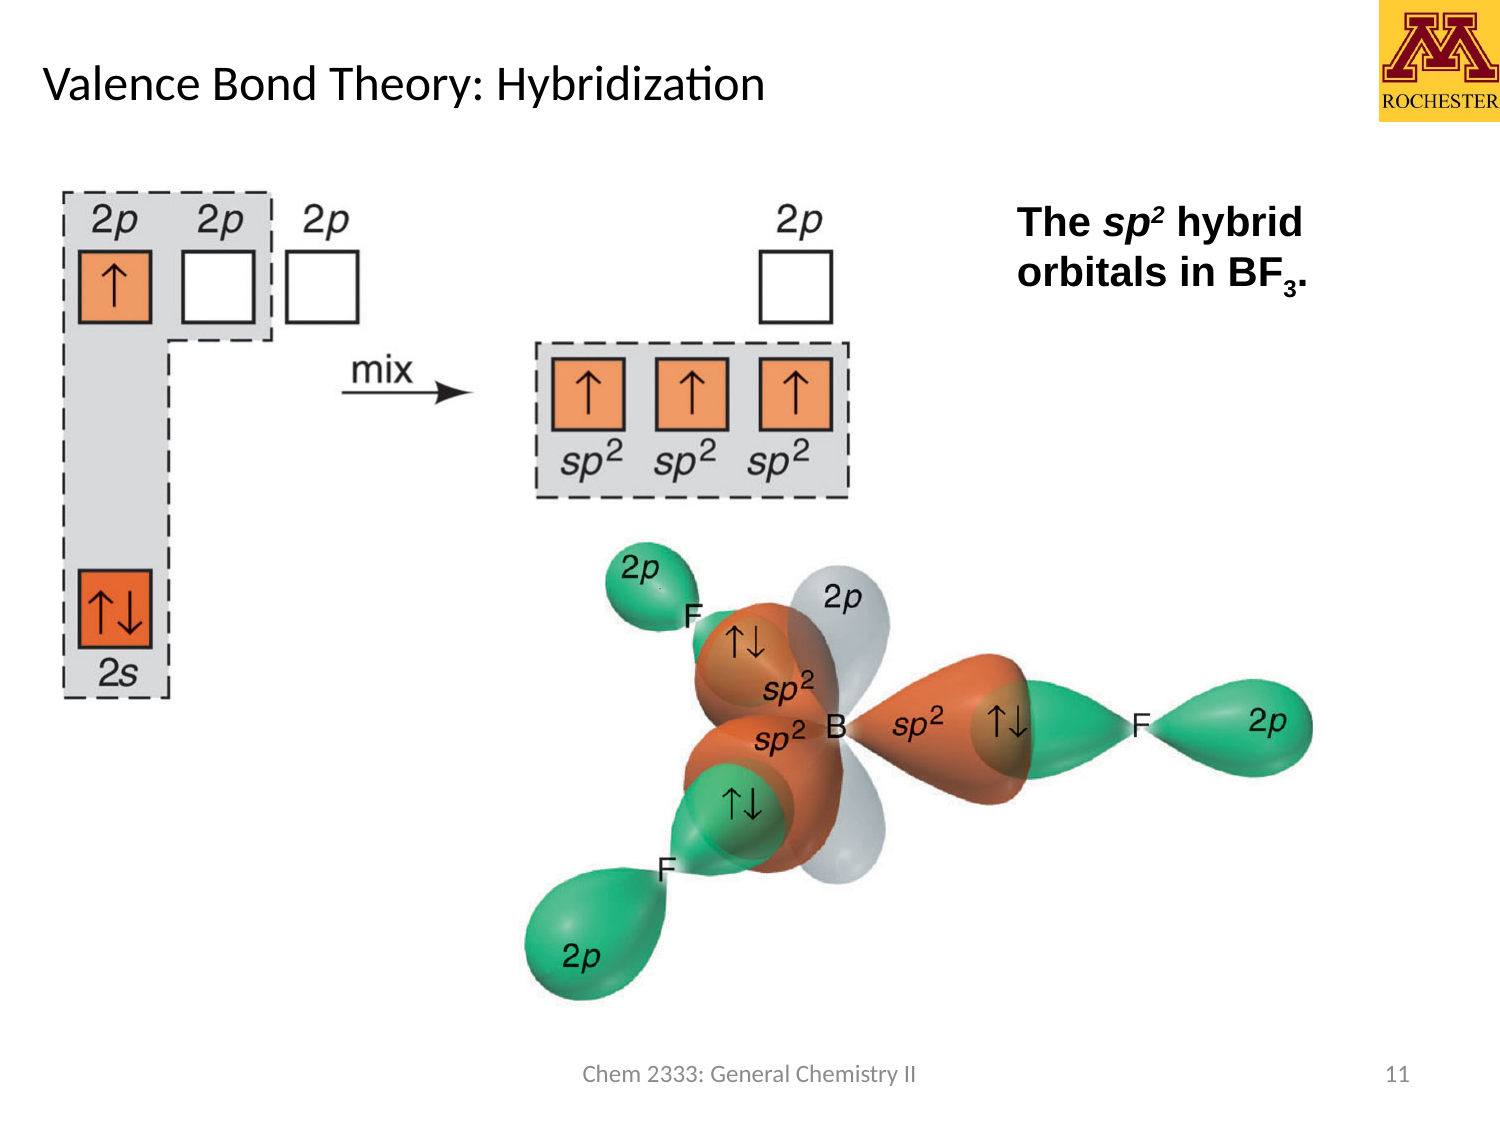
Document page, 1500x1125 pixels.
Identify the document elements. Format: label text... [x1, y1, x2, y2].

slide_number 11 [1074, 1042, 1425, 1103]
text_box The sp2 hybrid orbitals in BF3. [1002, 187, 1377, 310]
title Valence Bond Theory: Hybridization [27, 38, 926, 122]
picture [62, 187, 1313, 1015]
picture [1379, 0, 1500, 122]
footer Chem 2333: General Chemistry II [512, 1042, 988, 1103]
